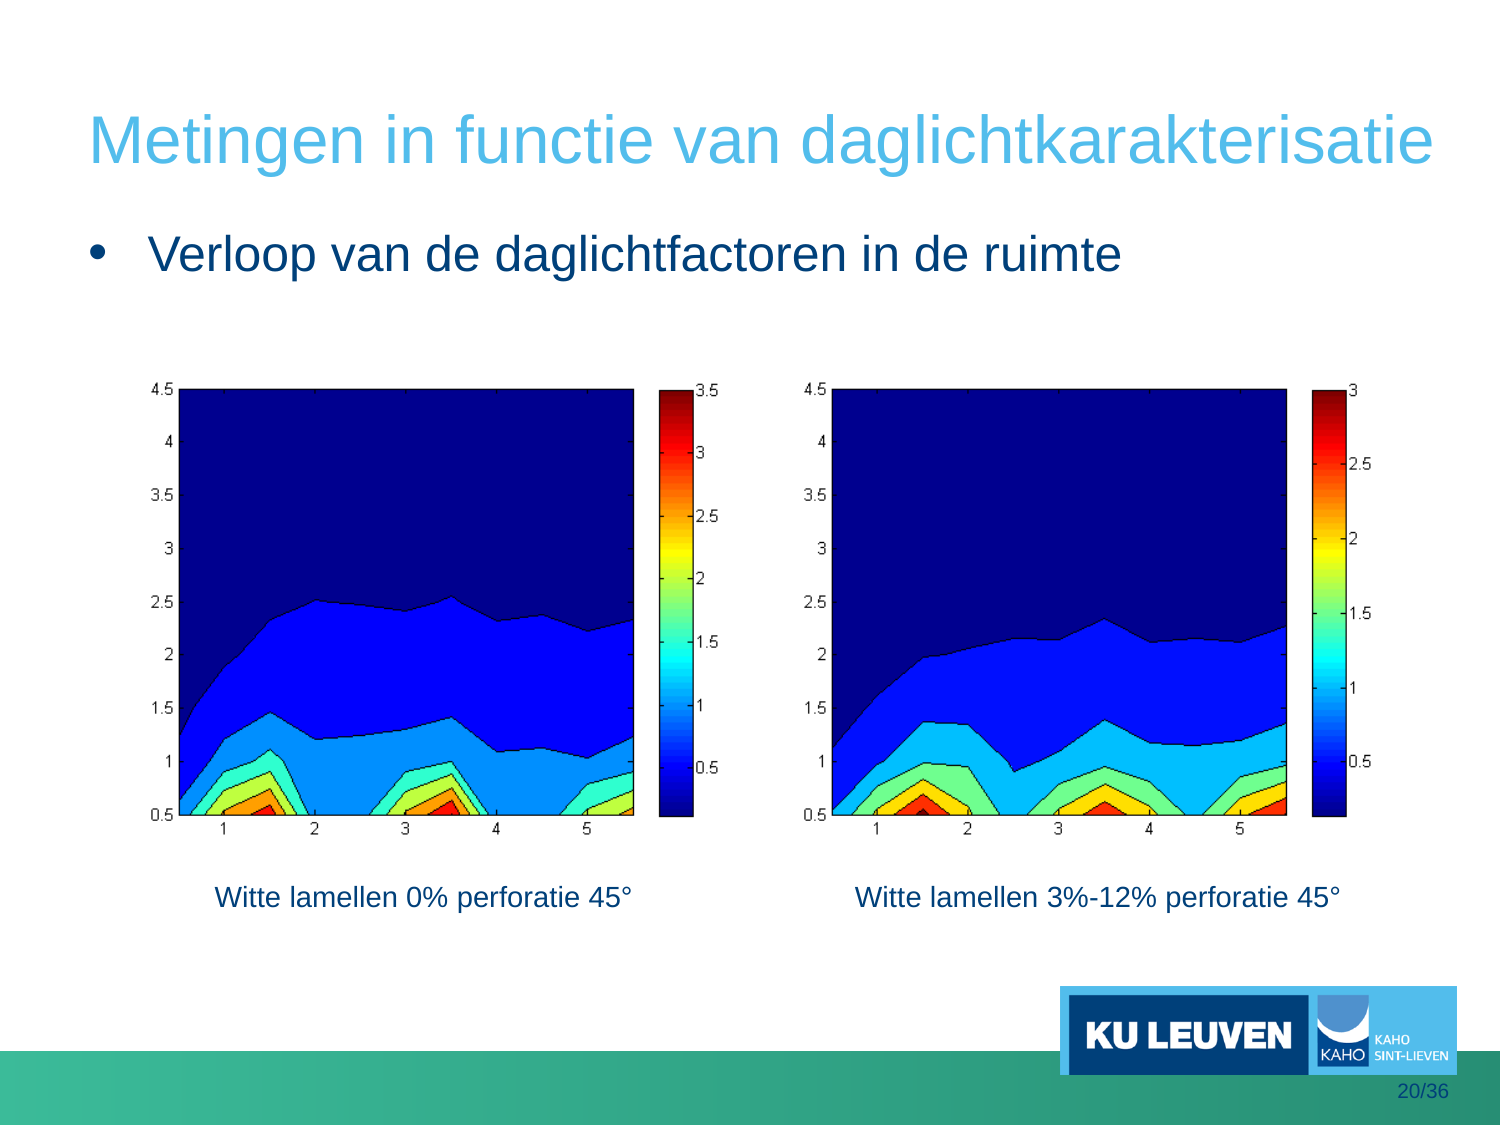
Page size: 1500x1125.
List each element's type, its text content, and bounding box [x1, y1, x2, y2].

picture [88, 349, 1439, 872]
picture [1060, 986, 1457, 1075]
list Verloop van de daglichtfactoren in de ruimte Witte lamellen 0% perforatie 45° Witte lamellen 3%-12% perforatie 45° [88, 221, 1456, 948]
slide_number 20/36 [1346, 1077, 1500, 1125]
title Metingen in functie van daglichtkarakterisatie [88, 29, 1456, 178]
